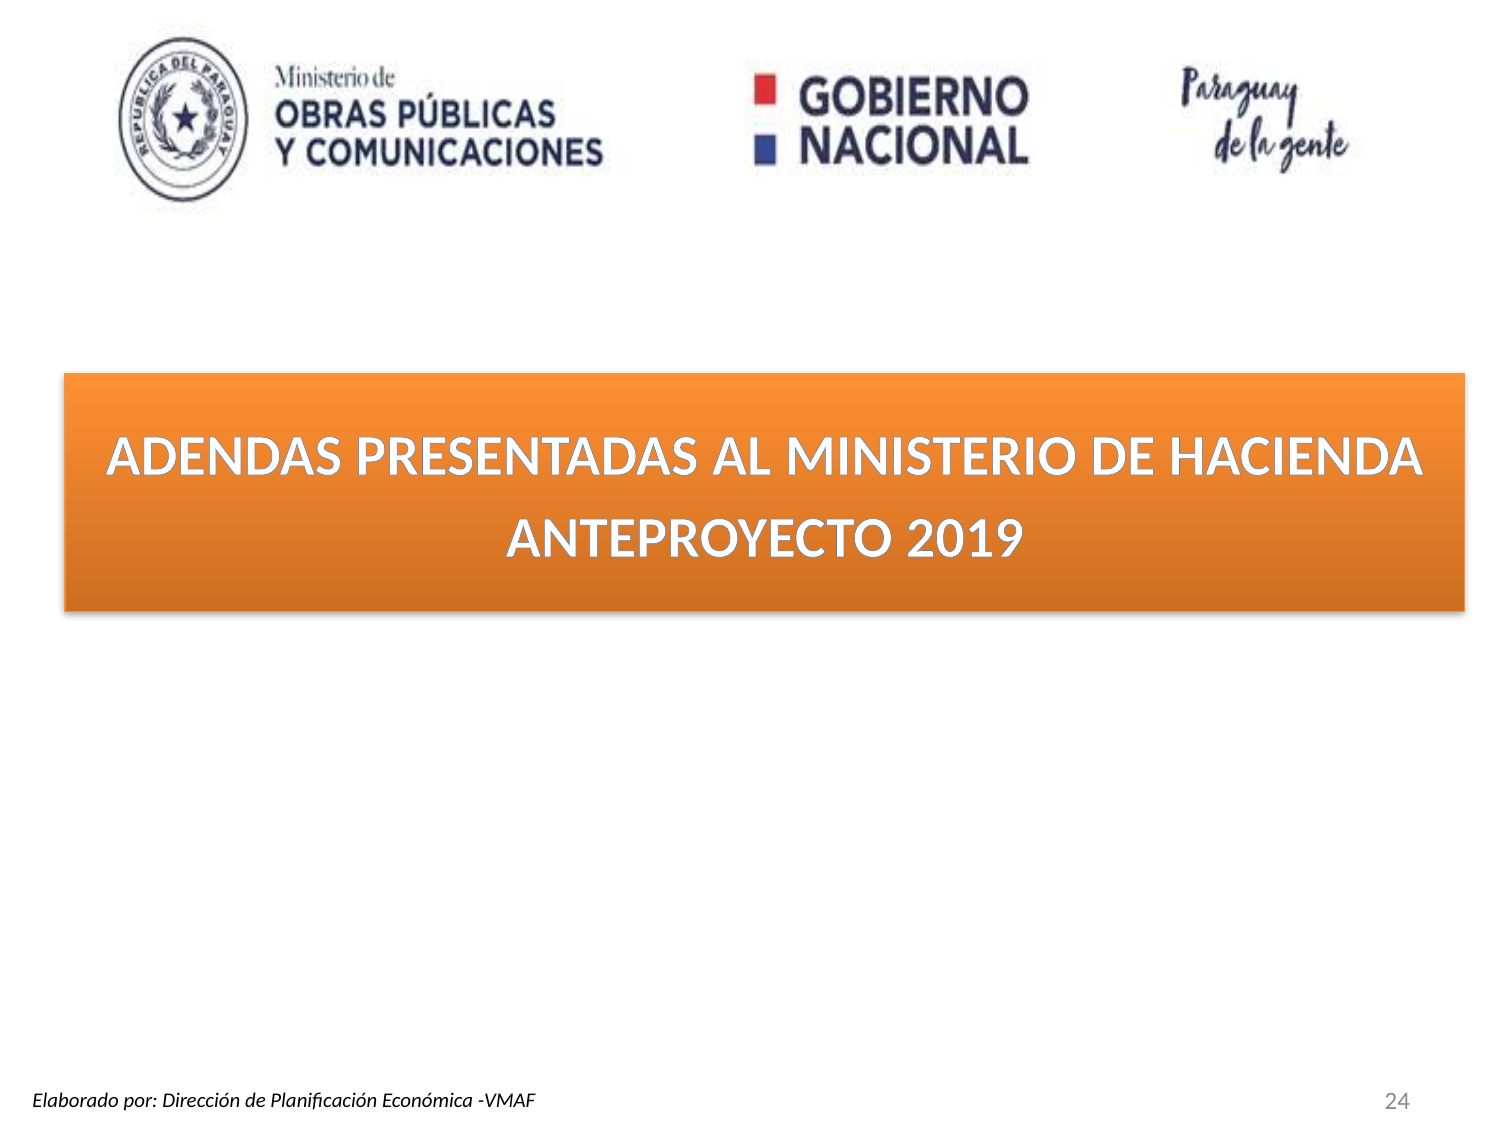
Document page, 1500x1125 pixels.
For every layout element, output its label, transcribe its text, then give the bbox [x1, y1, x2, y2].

picture [100, 18, 1390, 217]
text_box Elaborado por: Dirección de Planificación Económica -VMAF [17, 1079, 978, 1120]
text_box ADENDAS PRESENTADAS AL MINISTERIO DE HACIENDA ANTEPROYECTO 2019 [64, 373, 1465, 612]
slide_number 24 [1074, 1069, 1425, 1125]
